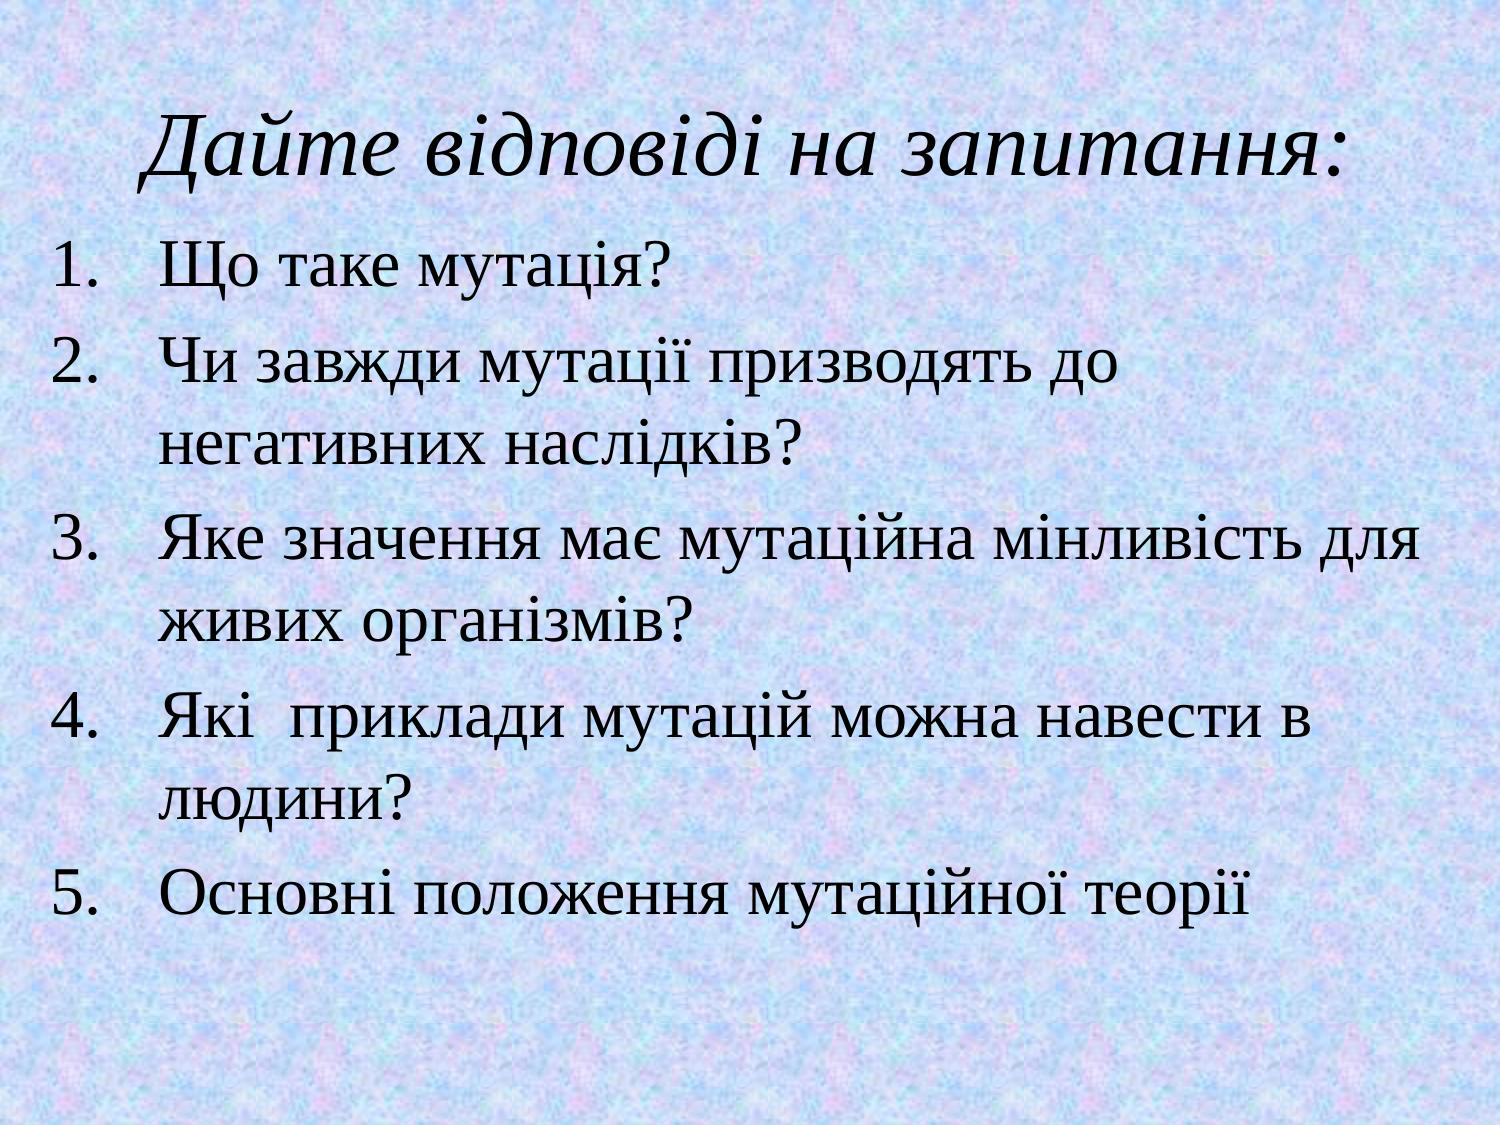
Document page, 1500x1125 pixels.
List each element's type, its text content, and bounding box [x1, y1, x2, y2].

picture [0, 0, 1500, 1125]
list Що таке мутація? Чи завжди мутації призводять до негативних наслідків? Яке значення має мутаційна мінливість для живих організмів? Які приклади мутацій можна навести в людини? Основні положення мутаційної теорії [35, 210, 1465, 1079]
title Дайте відповіді на запитання: [75, 45, 1425, 210]
